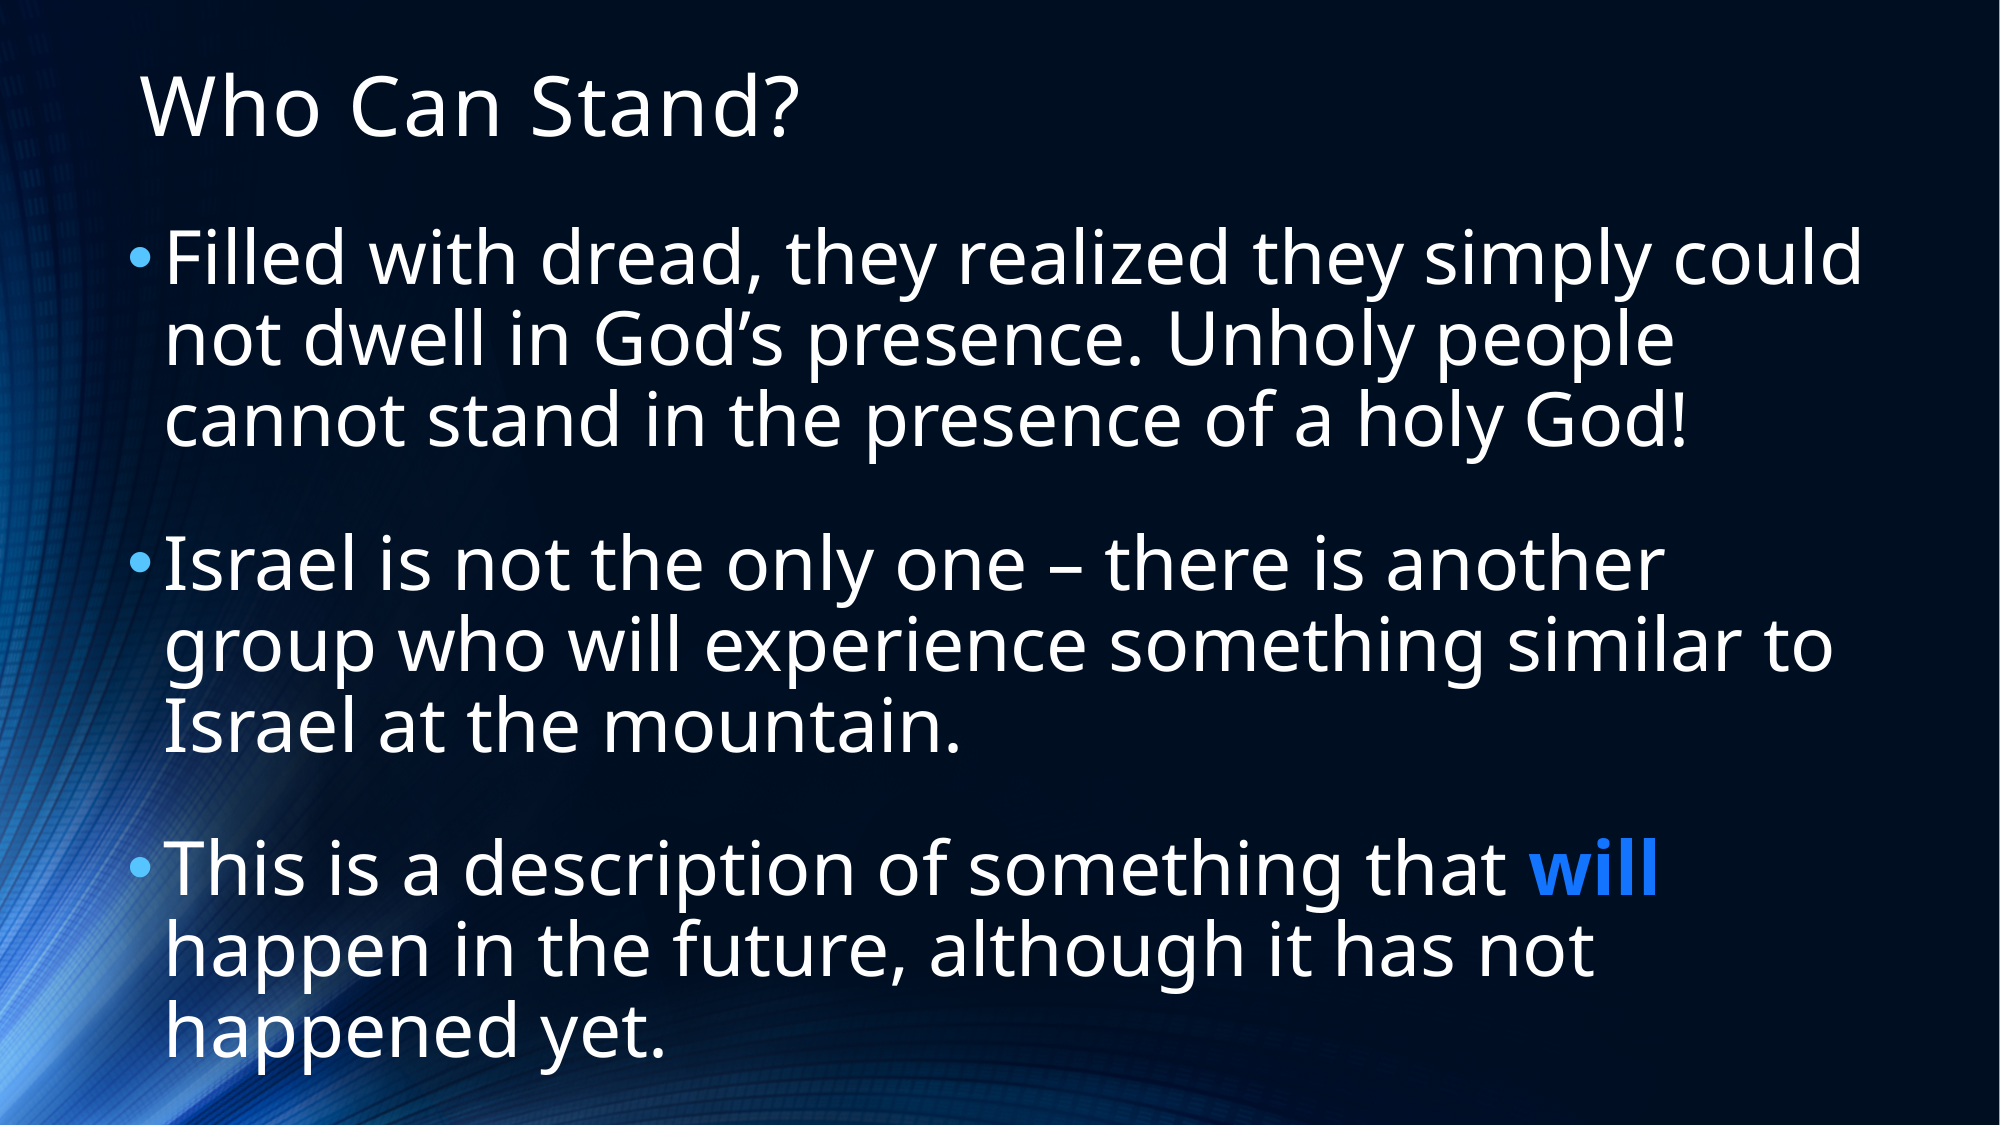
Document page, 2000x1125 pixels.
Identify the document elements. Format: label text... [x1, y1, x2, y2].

title Who Can Stand? [124, 24, 1563, 163]
list Filled with dread, they realized they simply could not dwell in God’s presence. Unholy people cannot stand in the presence of a holy God! Israel is not the only one – there is another group who will experience something similar to Israel at the mountain. This is a description of something that will happen in the future, although it has not happened yet. [112, 212, 1900, 1025]
picture [0, 0, 2000, 1125]
